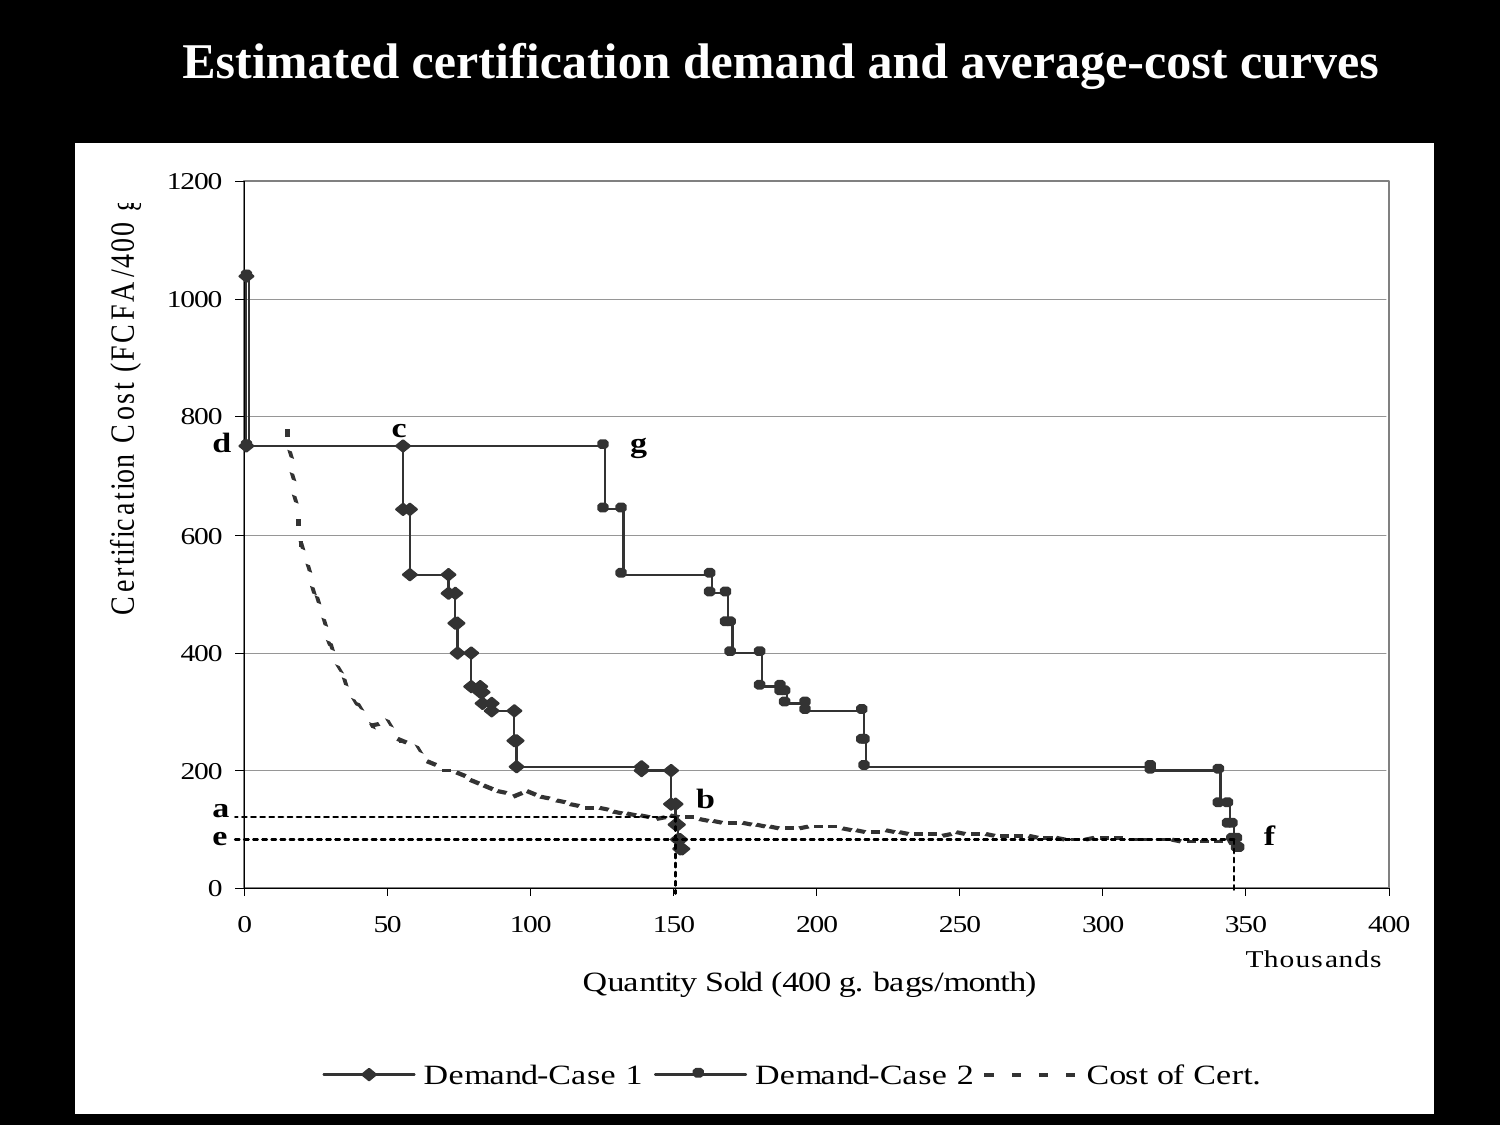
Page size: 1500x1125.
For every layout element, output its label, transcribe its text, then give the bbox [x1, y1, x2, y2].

text_box Estimated certification demand and average-cost curves [167, 37, 1395, 95]
picture [62, 132, 1451, 1125]
